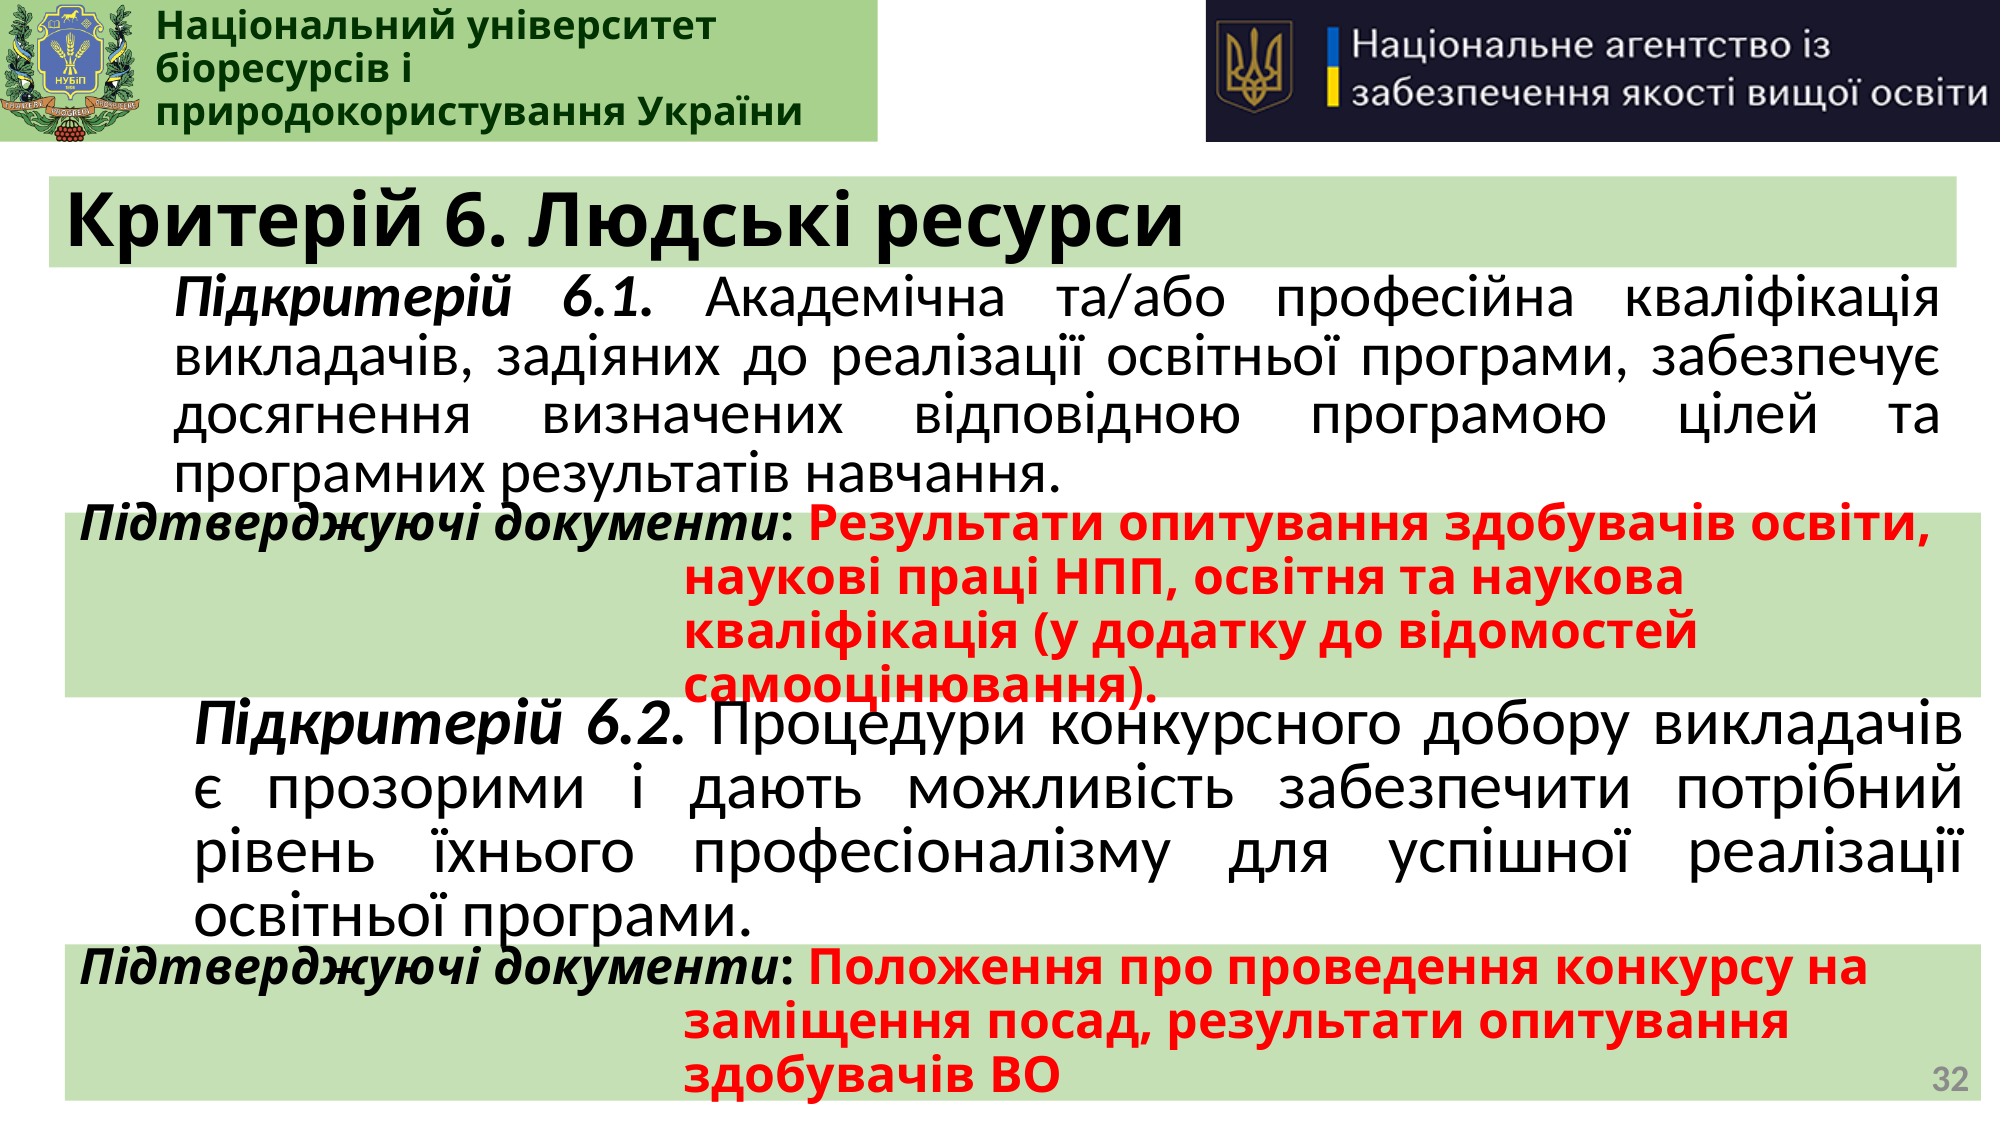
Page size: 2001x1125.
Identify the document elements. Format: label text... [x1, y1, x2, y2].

title Критерій 6. Людські ресурси [49, 176, 1957, 268]
list Підкритерій 6.1. Академічна та/або професійна кваліфікація викладачів, задіяних до реалізації освітньої програми, забезпечує досягнення визначених відповідною програмою цілей та програмних результатів навчання. [158, 261, 1959, 512]
text_box Підкритерій 6.2. Процедури конкурсного добору викладачів є прозорими і дають можливість забезпечити потрібний рівень їхнього професіоналізму для успішної реалізації освітньої програми. [178, 697, 1981, 945]
text_box Підтверджуючі документи: Положення про проведення конкурсу на заміщення посад, результати опитування здобувачів ВО [64, 944, 1981, 1101]
picture [1205, 0, 2000, 142]
picture [0, 2, 140, 142]
slide_number 32 [1911, 1046, 1985, 1107]
text_box Підтверджуючі документи: Результати опитування здобувачів освіти, наукові праці НПП, освітня та наукова кваліфікація (у додатку до відомостей самооцінювання). [64, 512, 1981, 698]
